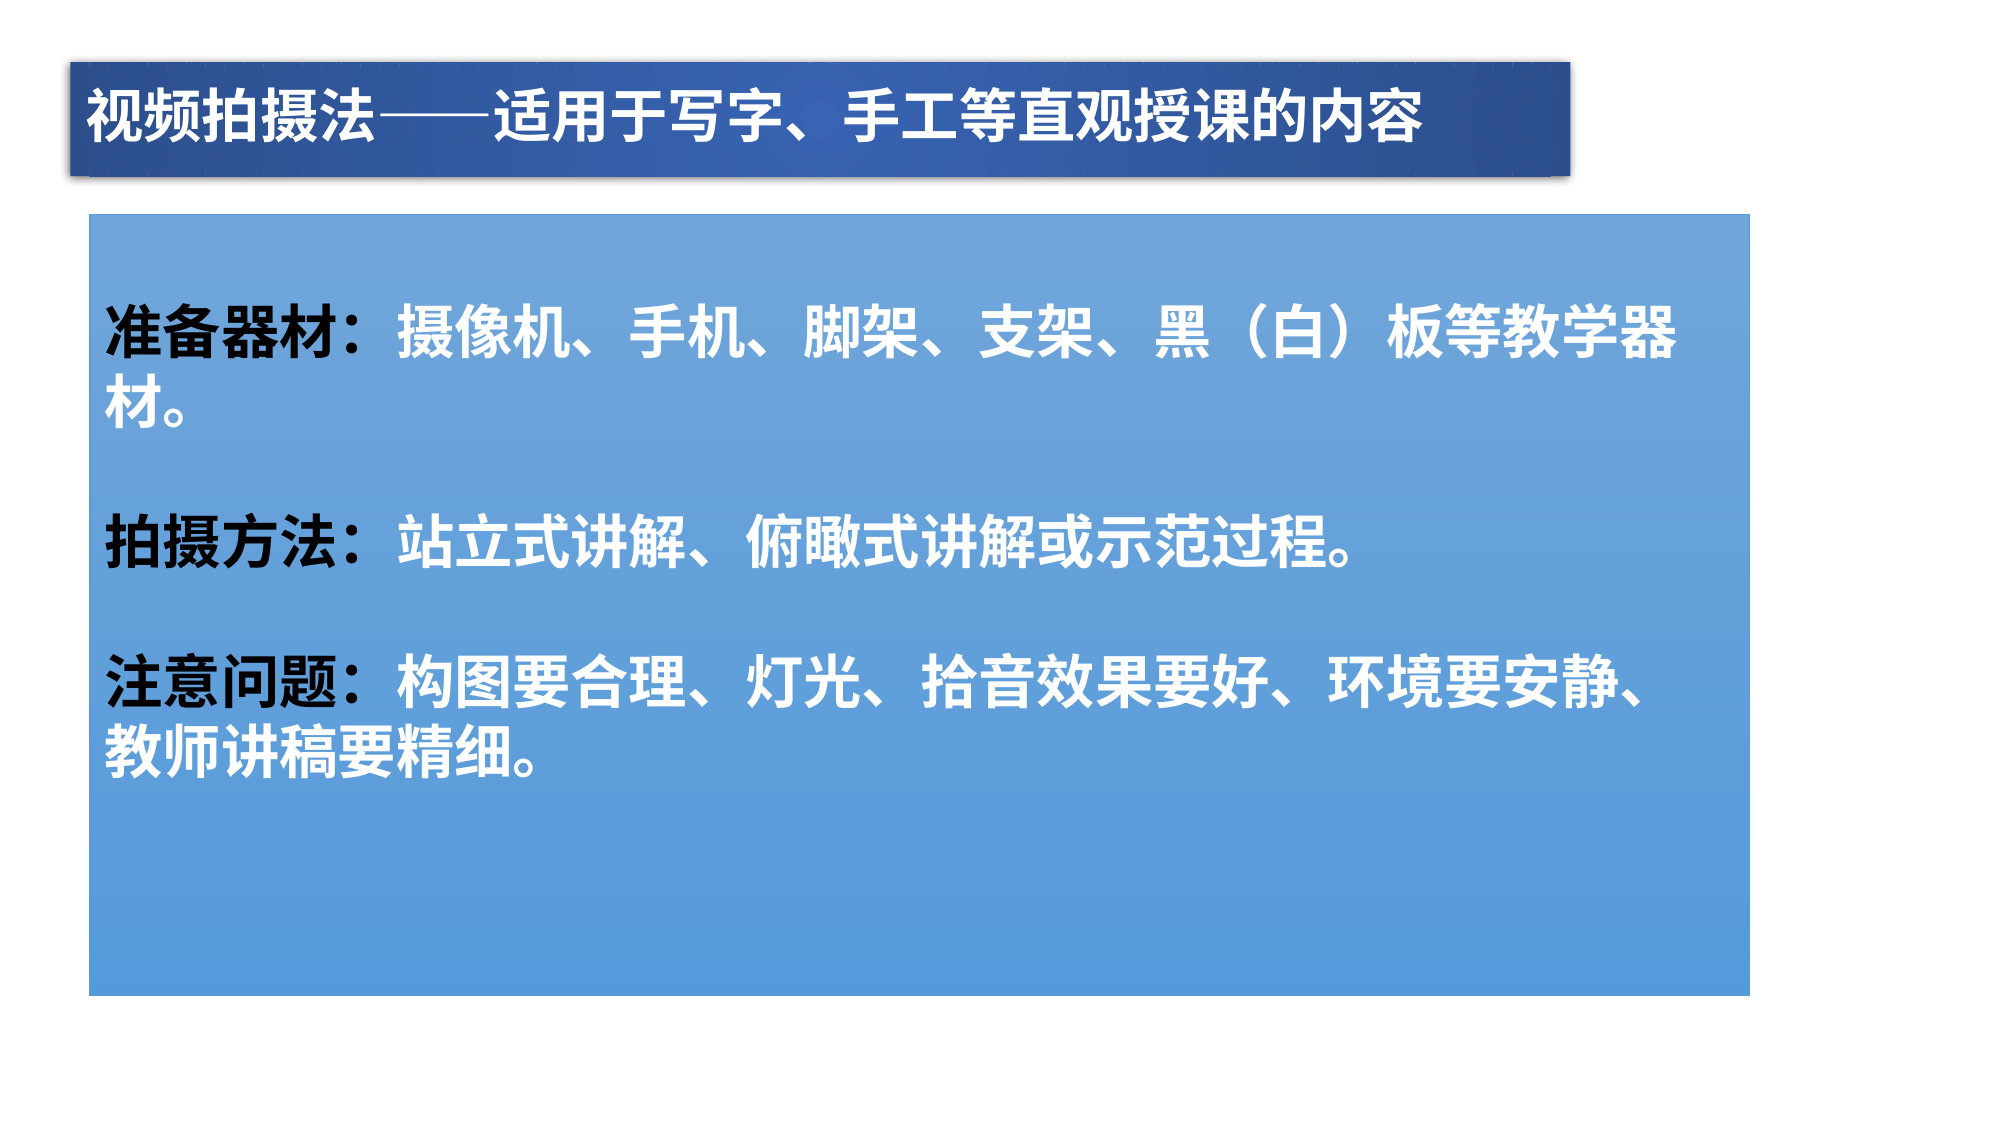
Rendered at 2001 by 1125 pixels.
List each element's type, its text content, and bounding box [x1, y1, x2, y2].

text_box 准备器材：摄像机、手机、脚架、支架、黑（白）板等教学器材。 拍摄方法：站立式讲解、俯瞰式讲解或示范过程。 注意问题：构图要合理、灯光、拾音效果要好、环境要安静、教师讲稿要精细。 [89, 214, 1750, 996]
text_box 视频拍摄法——适用于写字、手工等直观授课的内容 [70, 62, 1571, 177]
